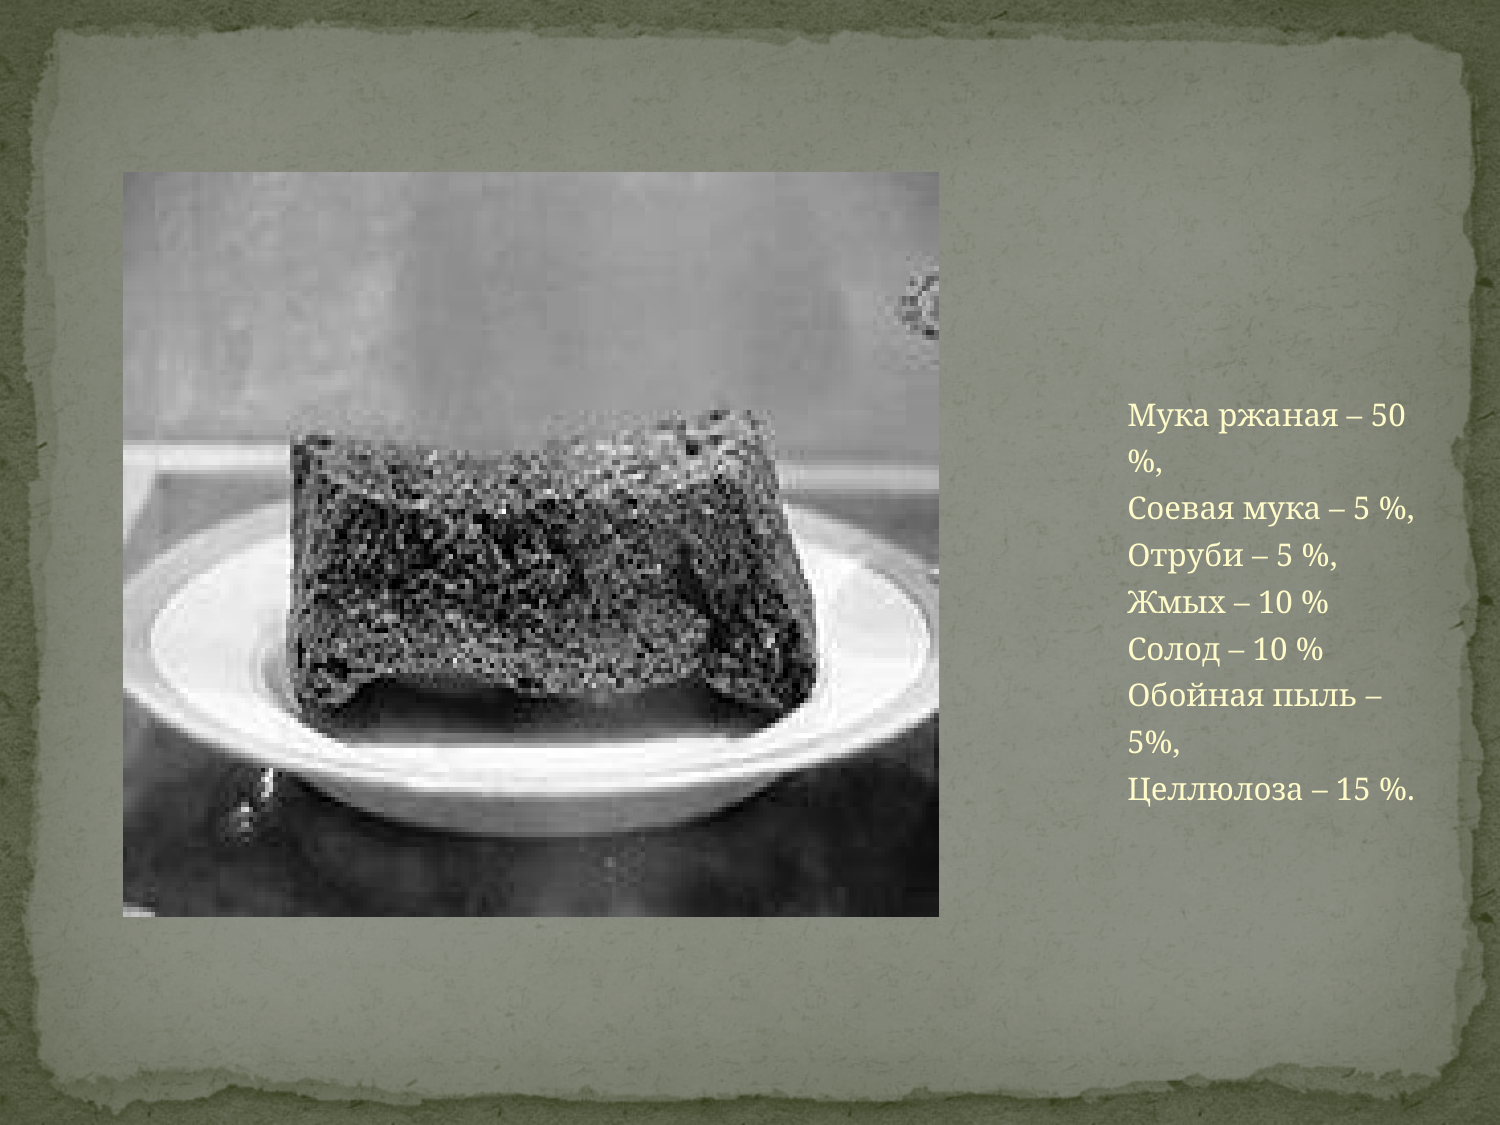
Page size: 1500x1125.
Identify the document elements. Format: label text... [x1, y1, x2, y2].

list Мука ржаная – 50 %, Соевая мука – 5 %, Отруби – 5 %, Жмых – 10 % Солод – 10 % Обойная пыль – 5%, Целлюлоза – 15 %. [1112, 262, 1438, 875]
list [126, 175, 938, 914]
